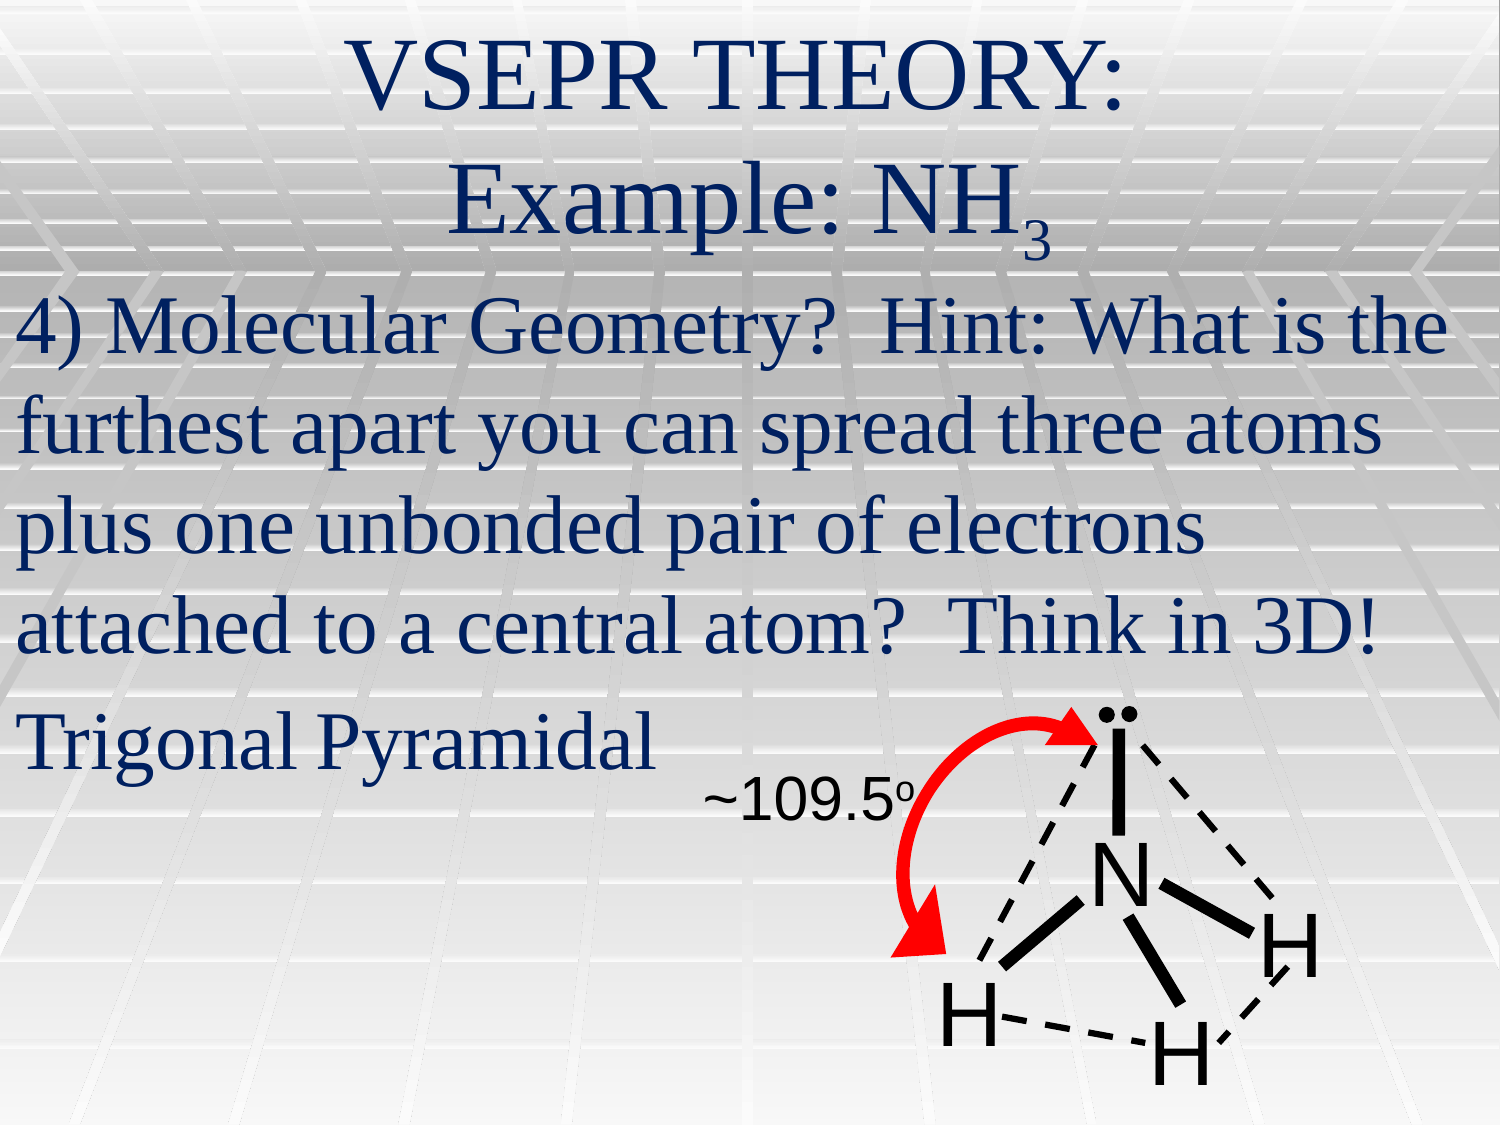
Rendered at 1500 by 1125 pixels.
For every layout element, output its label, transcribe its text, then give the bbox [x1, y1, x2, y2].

list 4) Molecular Geometry? Hint: What is the furthest apart you can spread three atoms plus one unbonded pair of electrons attached to a central atom? Think in 3D! Trigonal Pyramidal [0, 262, 1500, 1000]
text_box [687, 688, 1488, 1111]
title VSEPR THEORY: Example: NH3 [74, 44, 1425, 233]
